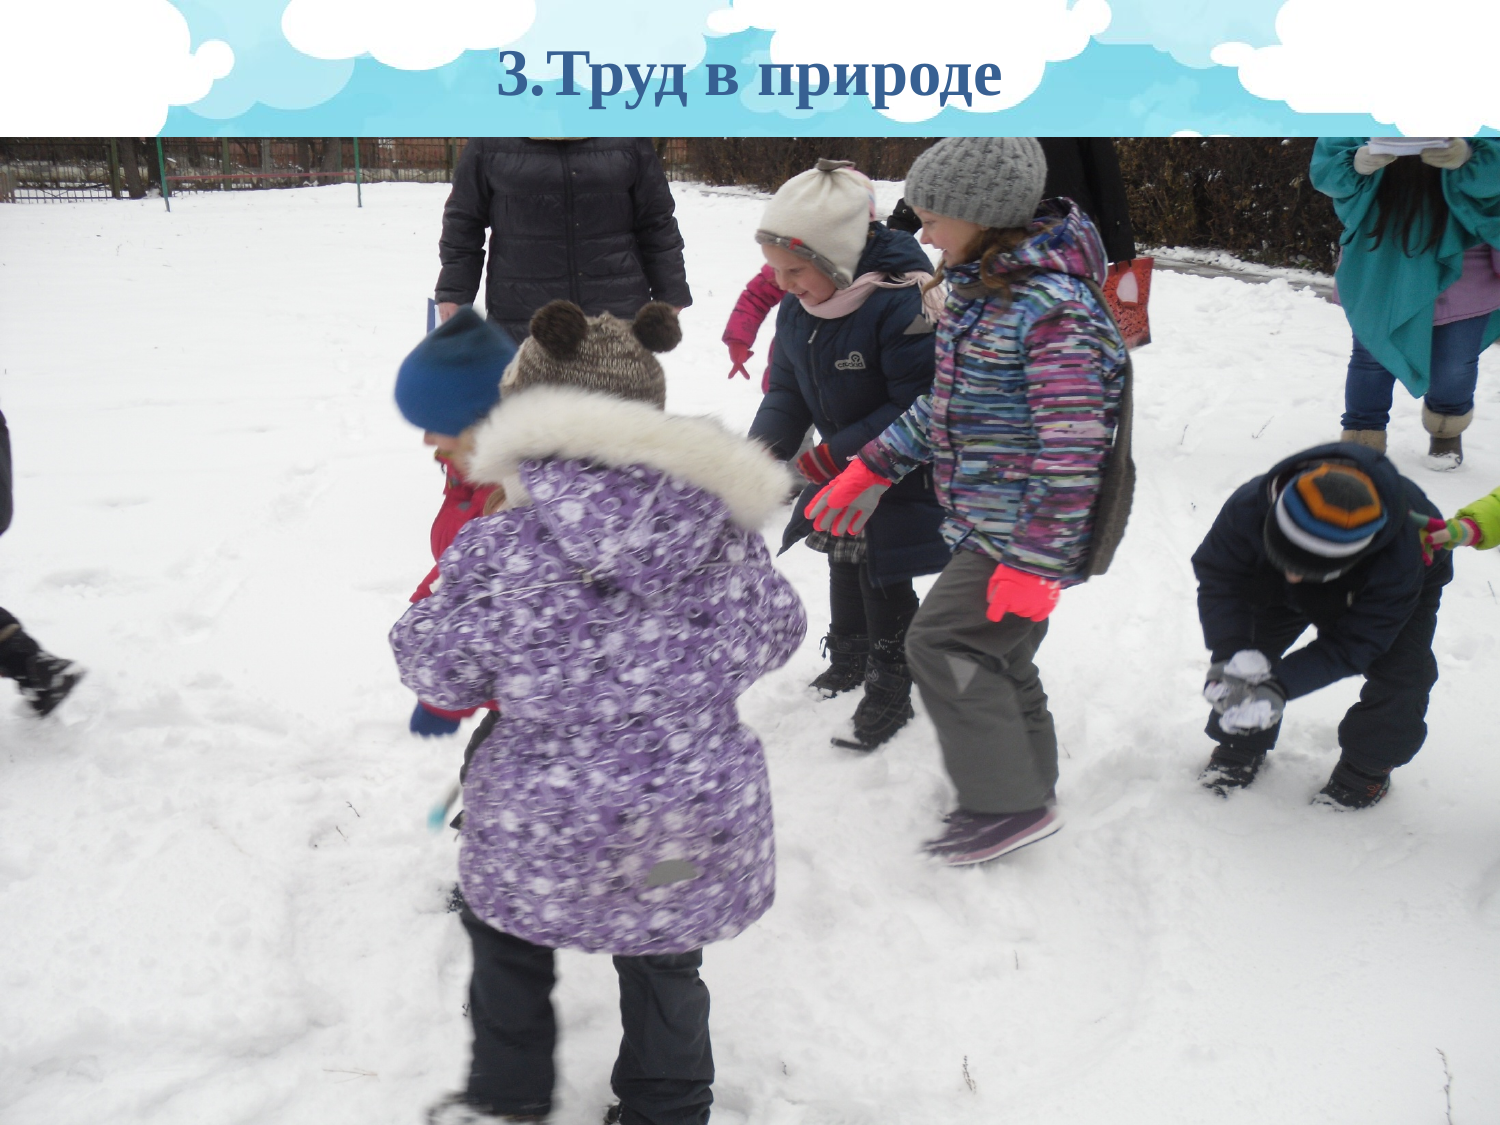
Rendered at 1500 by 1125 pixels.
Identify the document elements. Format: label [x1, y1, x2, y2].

picture [0, 0, 1500, 136]
list [0, 136, 1500, 1125]
